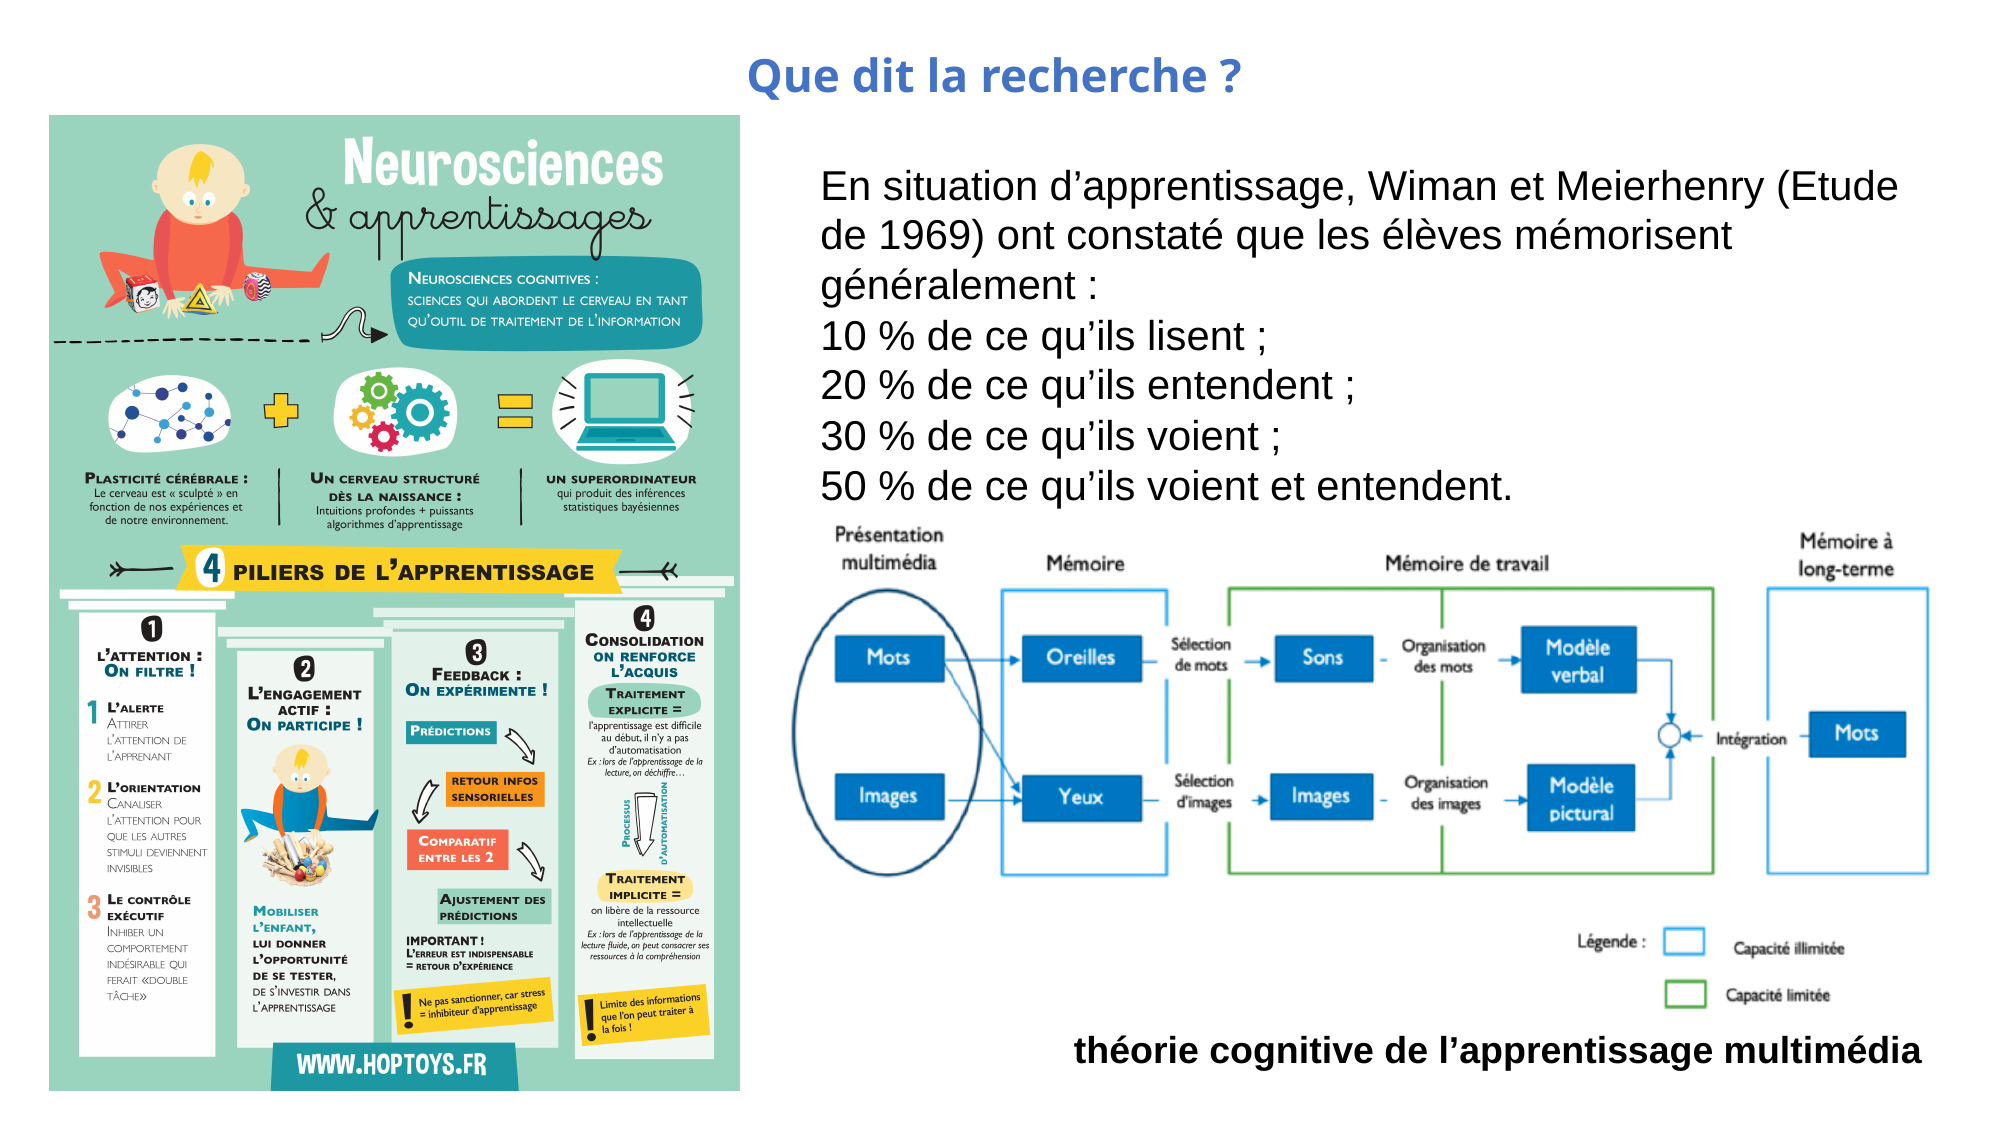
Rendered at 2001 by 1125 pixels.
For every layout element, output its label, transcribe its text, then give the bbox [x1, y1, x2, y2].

text_box Que dit la recherche ? [92, 39, 1908, 416]
picture [49, 114, 740, 1091]
text_box théorie cognitive de l’apprentissage multimédia [1059, 1026, 1949, 1078]
picture [744, 511, 1983, 1019]
text_box En situation d’apprentissage, Wiman et Meierhenry (Etude de 1969) ont constaté que les élèves mémorisent généralement : 10 % de ce qu’ils lisent ; 20 % de ce qu’ils entendent ; 30 % de ce qu’ils voient ; 50 % de ce qu’ils voient et entendent. [805, 150, 1963, 510]
